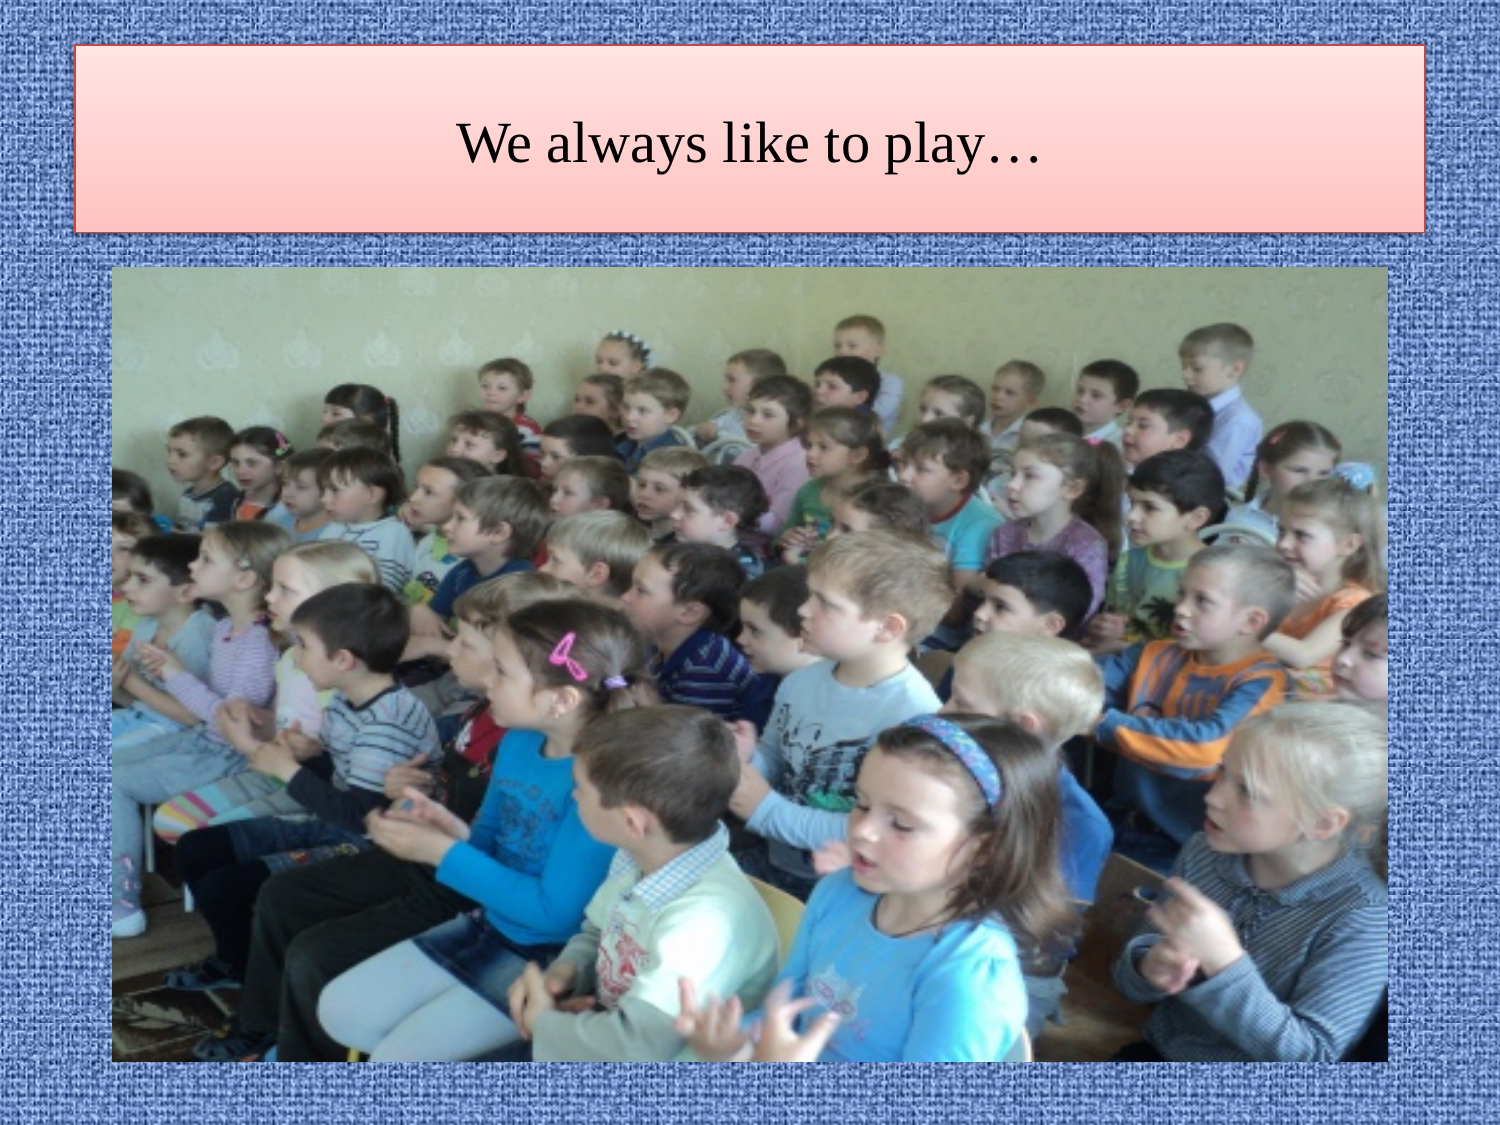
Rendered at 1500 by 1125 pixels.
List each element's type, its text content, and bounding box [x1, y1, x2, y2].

title We always like to play… [74, 44, 1426, 233]
picture [0, 0, 1500, 1125]
